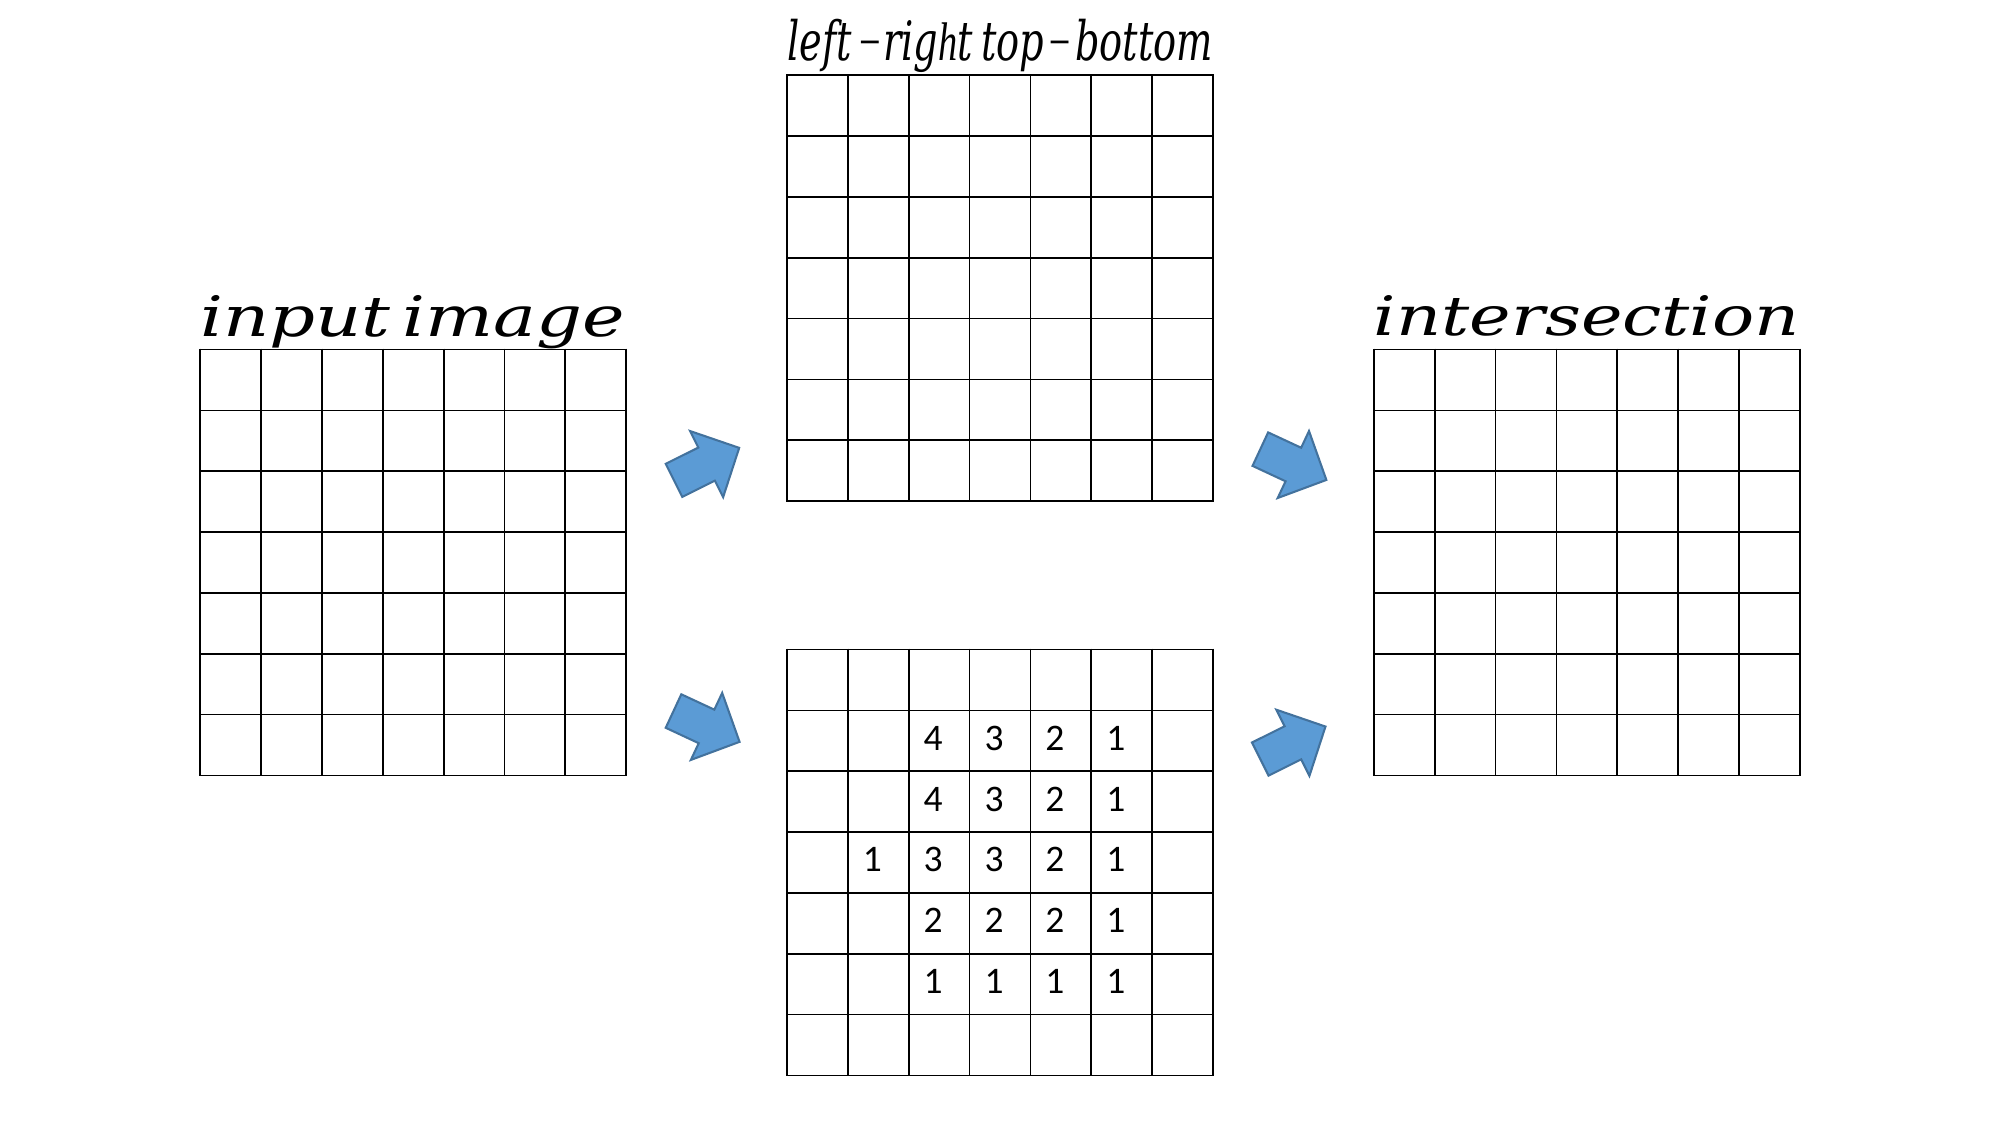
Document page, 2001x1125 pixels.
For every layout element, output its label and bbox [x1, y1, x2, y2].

table_cell [1092, 894, 1151, 953]
table_cell [1153, 1015, 1212, 1075]
table_cell [788, 833, 847, 892]
table_header [1031, 650, 1090, 710]
table_cell [788, 955, 847, 1014]
table_header [910, 650, 969, 710]
table_header [1092, 650, 1151, 710]
table_cell [1153, 894, 1212, 953]
table_cell [1031, 772, 1090, 831]
table_cell [1092, 833, 1151, 892]
table_cell [849, 772, 908, 831]
table_cell [1153, 772, 1212, 831]
table_cell [910, 894, 969, 953]
table_cell [1031, 711, 1090, 770]
table_cell [1153, 955, 1212, 1014]
table_cell [1092, 1015, 1151, 1075]
table_cell [849, 1015, 908, 1075]
table_cell [788, 772, 847, 831]
table_cell [788, 711, 847, 770]
table_cell [1092, 955, 1151, 1014]
table_cell [1092, 772, 1151, 831]
text_box [1251, 428, 1328, 500]
table_cell [849, 833, 908, 892]
table_cell [1031, 955, 1090, 1014]
table_cell [970, 894, 1030, 953]
table_cell [1092, 711, 1151, 770]
table_cell [910, 833, 969, 892]
table_cell [1031, 894, 1090, 953]
table_header [788, 650, 847, 710]
table_cell [1153, 711, 1212, 770]
table_cell [788, 894, 847, 953]
table_cell [910, 1015, 969, 1075]
table_cell [1031, 833, 1090, 892]
table_cell [970, 955, 1030, 1014]
table_cell [788, 1015, 847, 1075]
table_cell [910, 772, 969, 831]
table_cell [849, 955, 908, 1014]
table_header [1153, 650, 1212, 710]
table_cell [1031, 1015, 1090, 1075]
table_cell [849, 894, 908, 953]
text_box [1250, 707, 1327, 779]
table_cell [910, 711, 969, 770]
table_cell [849, 711, 908, 770]
text_box [664, 429, 741, 500]
table_cell [970, 1015, 1030, 1075]
table_header [849, 650, 908, 710]
table_cell [1153, 833, 1212, 892]
table_cell [970, 772, 1030, 831]
table_cell [910, 955, 969, 1014]
table_header [970, 650, 1030, 710]
table_cell [970, 833, 1030, 892]
text_box [664, 690, 741, 762]
table_cell [970, 711, 1030, 770]
